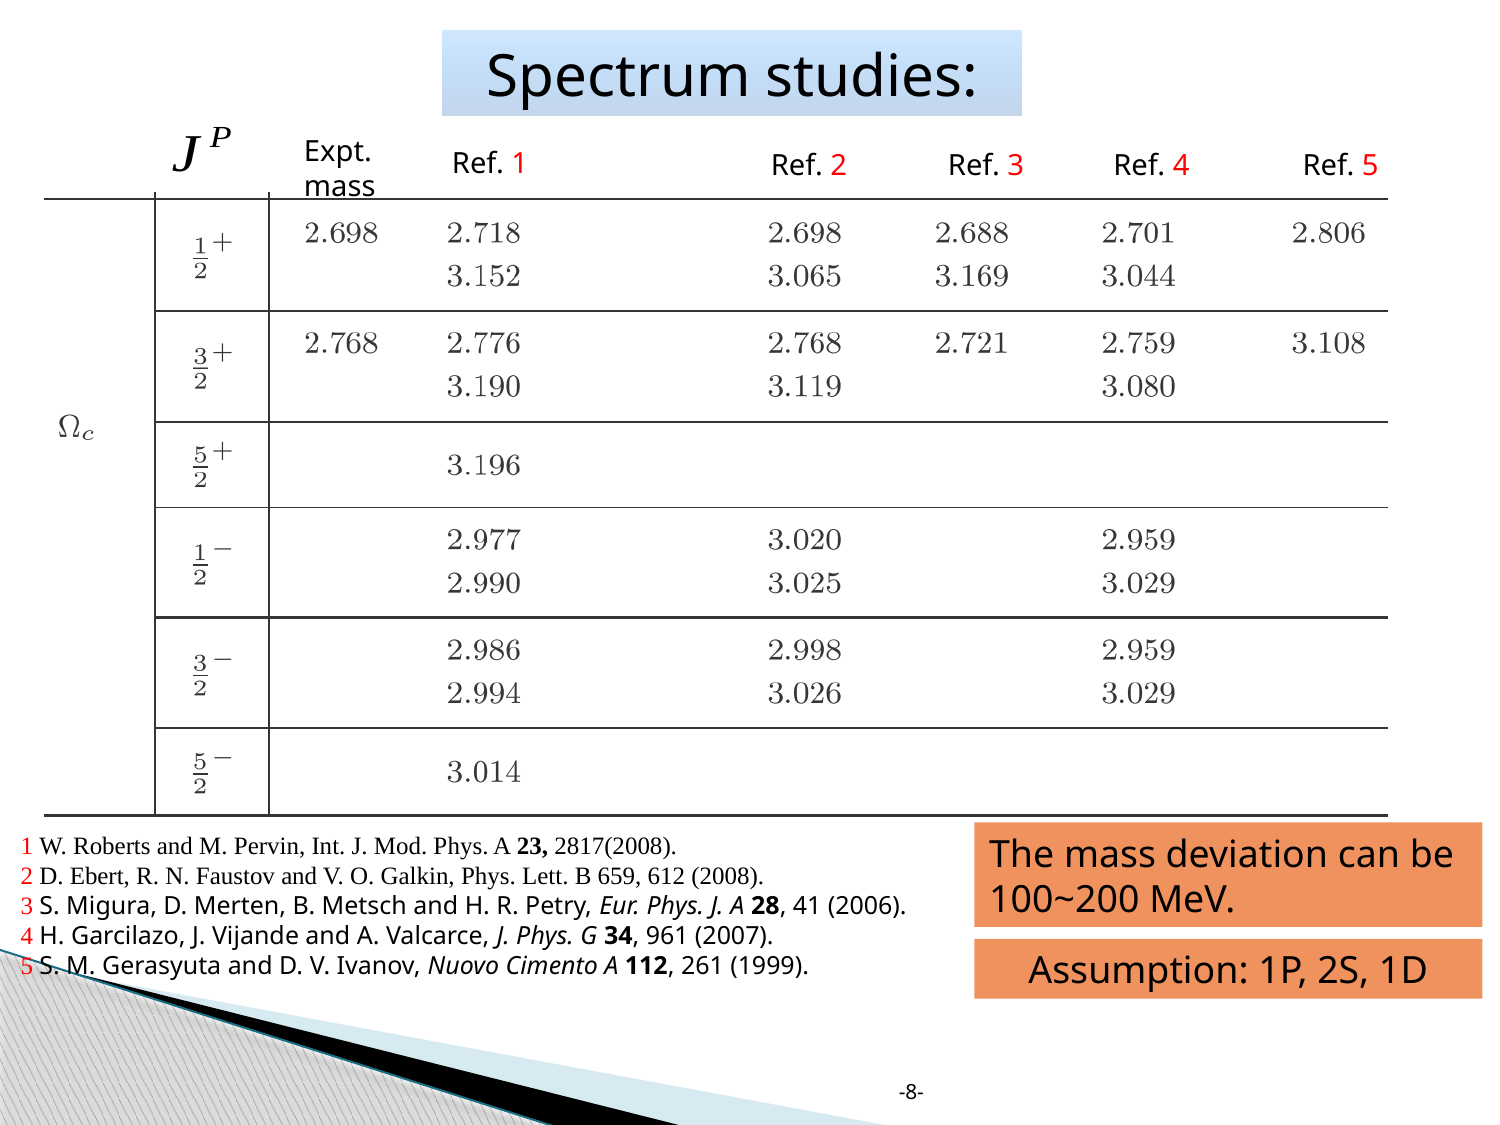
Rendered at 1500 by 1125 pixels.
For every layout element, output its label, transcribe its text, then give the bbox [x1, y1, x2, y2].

text_box Assumption: 1P, 2S, 1D [974, 938, 1483, 999]
text_box Ref. 4 [1080, 138, 1223, 189]
text_box The mass deviation can be 100~200 MeV. [1157, 822, 1483, 927]
text_box Spectrum studies: [442, 30, 1022, 116]
text_box Ref. 3 [915, 138, 1057, 189]
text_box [159, 113, 243, 185]
picture [44, 192, 1389, 823]
text_box 1 W. Roberts and M. Pervin, Int. J. Mod. Phys. A 23, 2817(2008). 2 D. Ebert, R. N. Faustov and V. O. Galkin, Phys. Lett. B 659, 612 (2008). 3 S. Migura, D. Merten, B. Metsch and H. R. Petry, Eur. Phys. J. A 28, 41 (2006). 4 H. Garcilazo, J. Vijande and A. Valcarce, J. Phys. G 34, 961 (2007). 5 S. M. Gerasyuta and D. V. Ivanov, Nuovo Cimento A 112, 261 (1999). [5, 822, 1157, 987]
text_box Expt. mass [289, 125, 431, 192]
text_box Ref. 1 [419, 137, 561, 187]
text_box Ref. 5 [1269, 138, 1412, 189]
text_box Ref. 2 [738, 138, 880, 189]
footer -8- [718, 1051, 1105, 1112]
